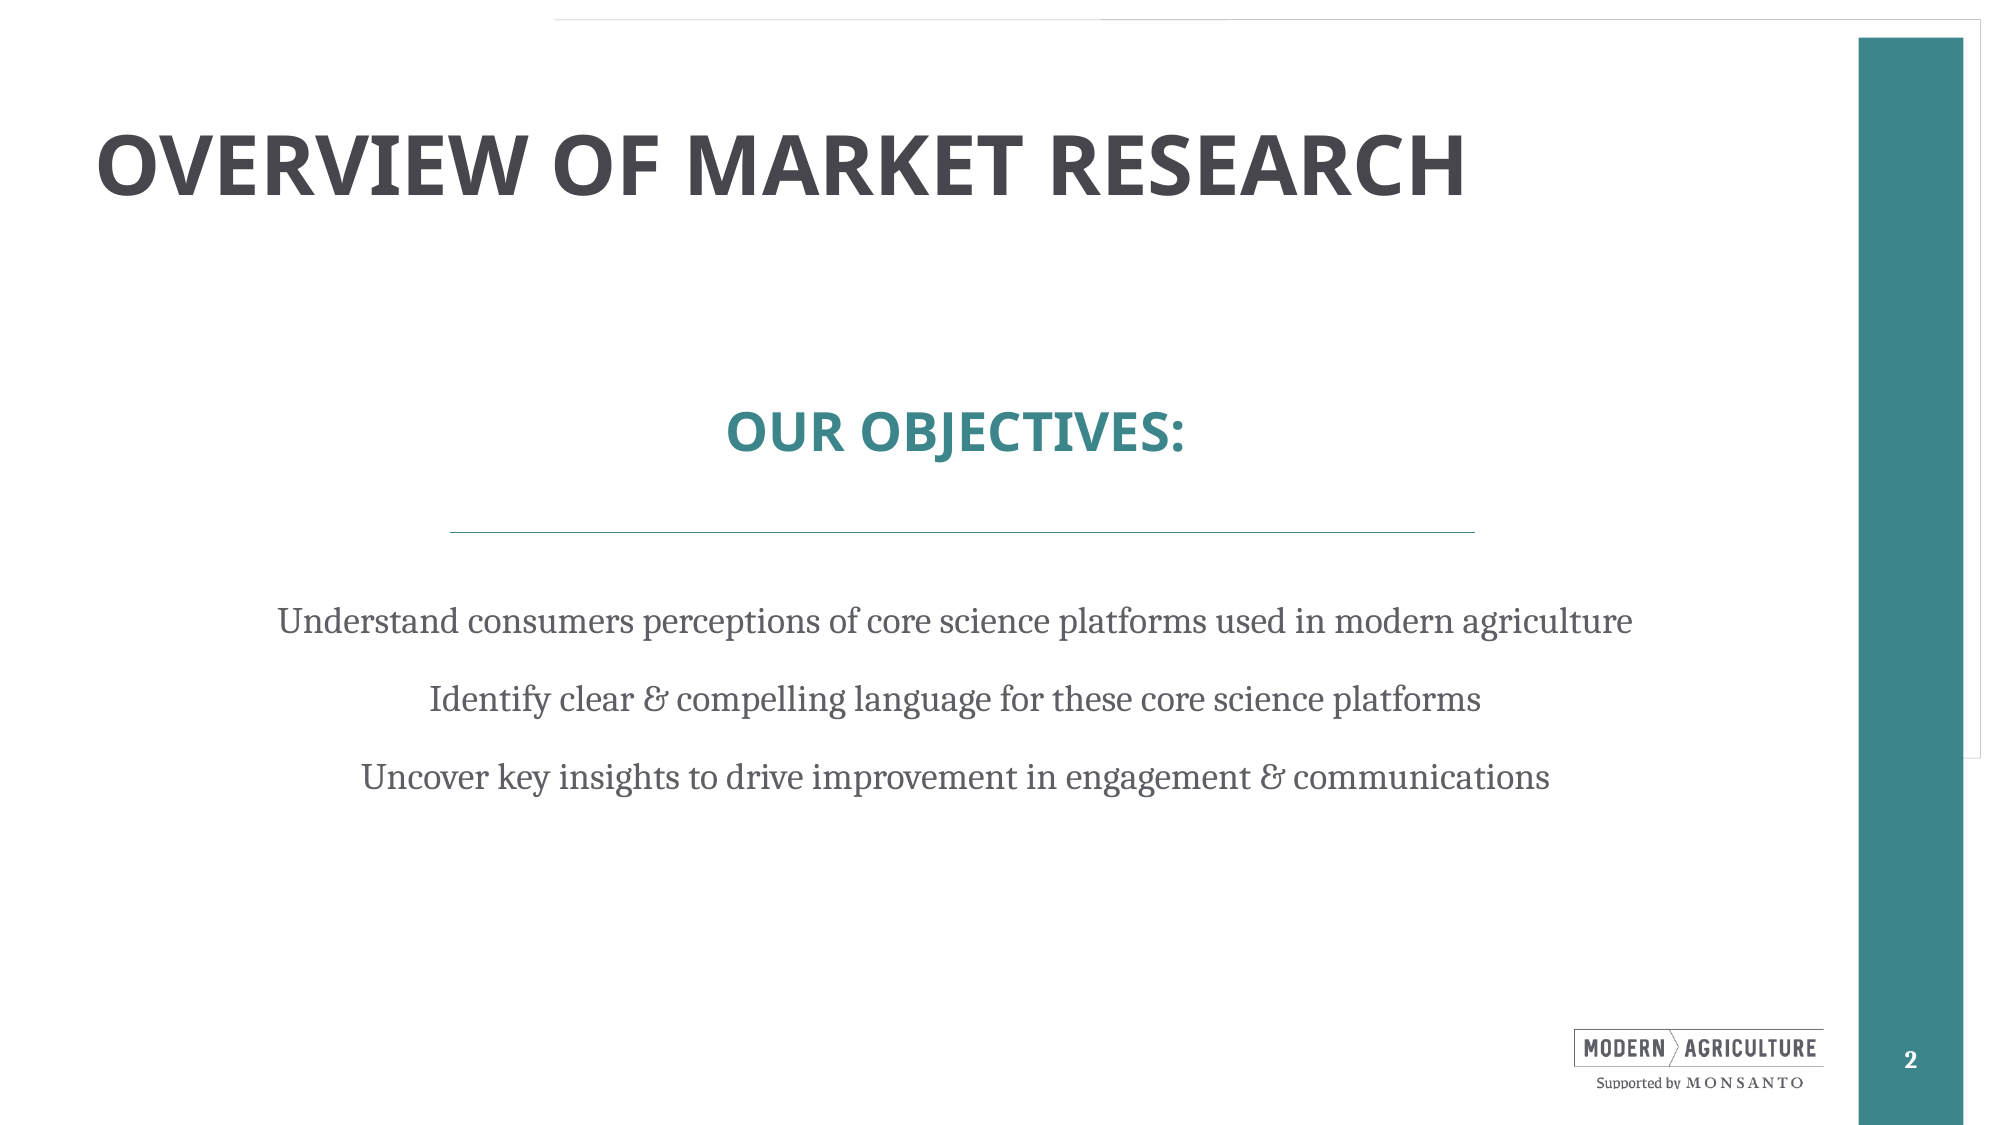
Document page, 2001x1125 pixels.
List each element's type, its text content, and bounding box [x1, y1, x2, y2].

list OUR OBJECTIVES: Understand consumers perceptions of core science platforms used in modern agriculture Identify clear & compelling language for these core science platforms Uncover key insights to drive improvement in engagement & communications [202, 397, 1710, 851]
title Overview of Market Research [79, 59, 1833, 278]
slide_number 2 [1878, 1028, 1944, 1089]
